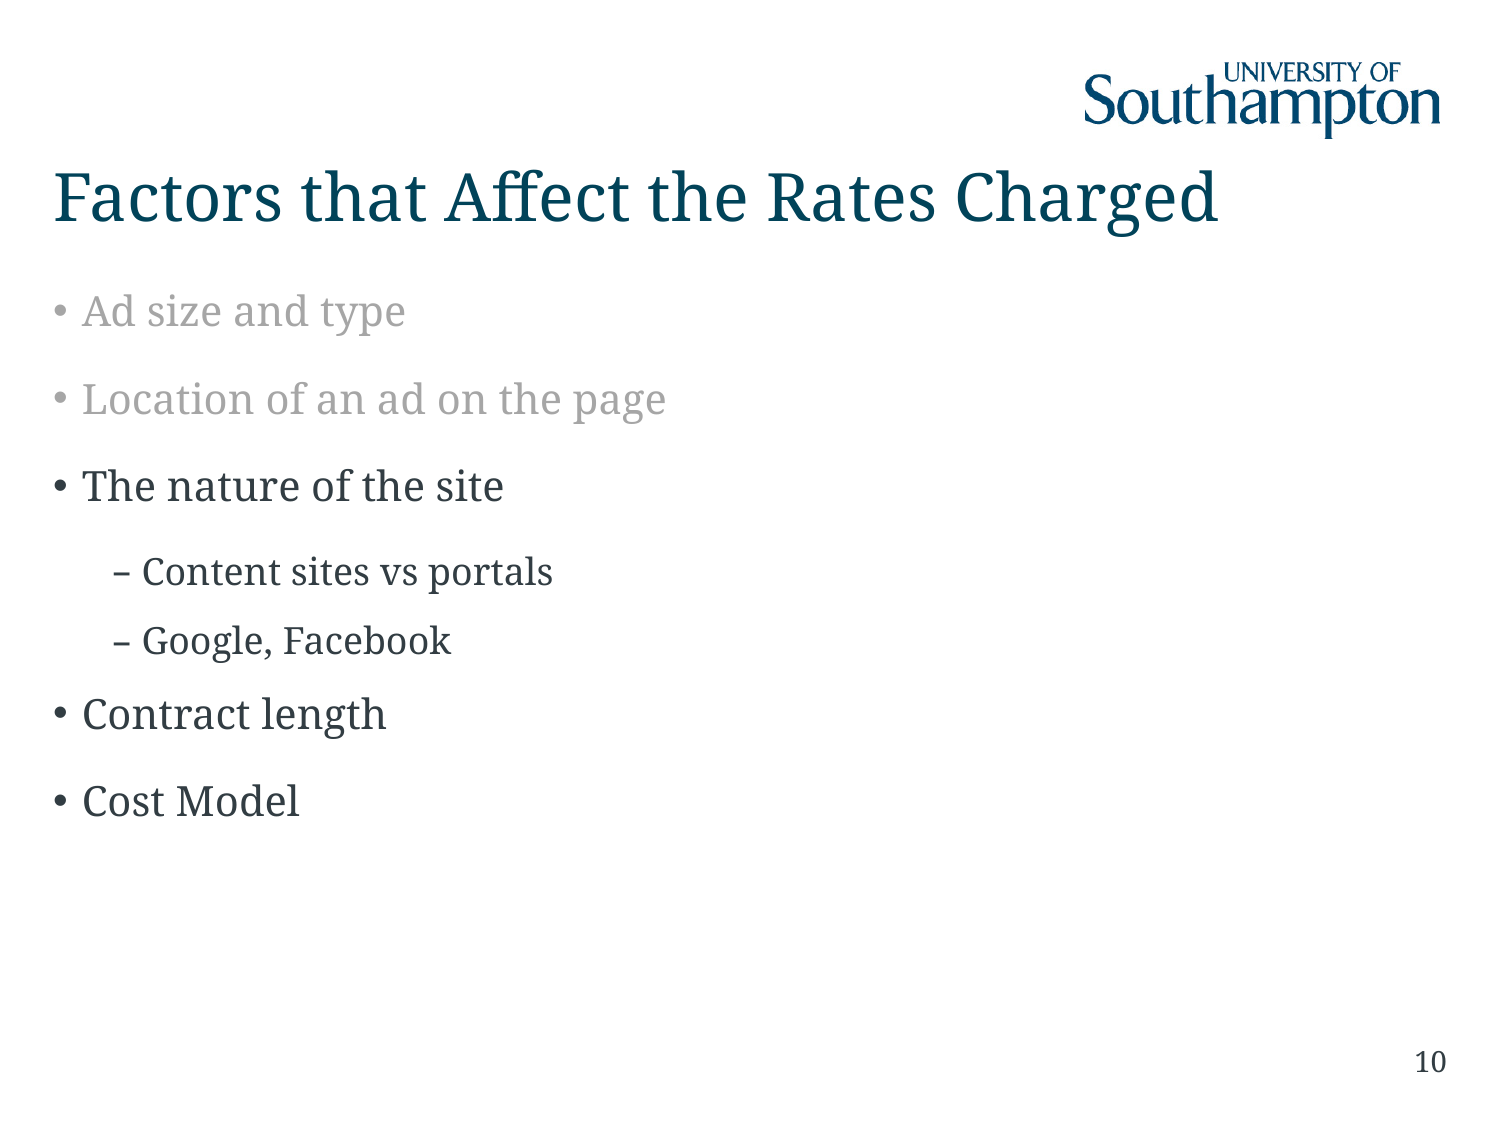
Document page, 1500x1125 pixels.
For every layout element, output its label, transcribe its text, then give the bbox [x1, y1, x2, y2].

picture [1085, 62, 1440, 139]
slide_number 10 [1159, 1035, 1448, 1088]
title Factors that Affect the Rates Charged [52, 147, 1448, 255]
list Ad size and type Location of an ad on the page The nature of the site Content sites vs portals Google, Facebook Contract length Cost Model [52, 277, 1448, 1011]
